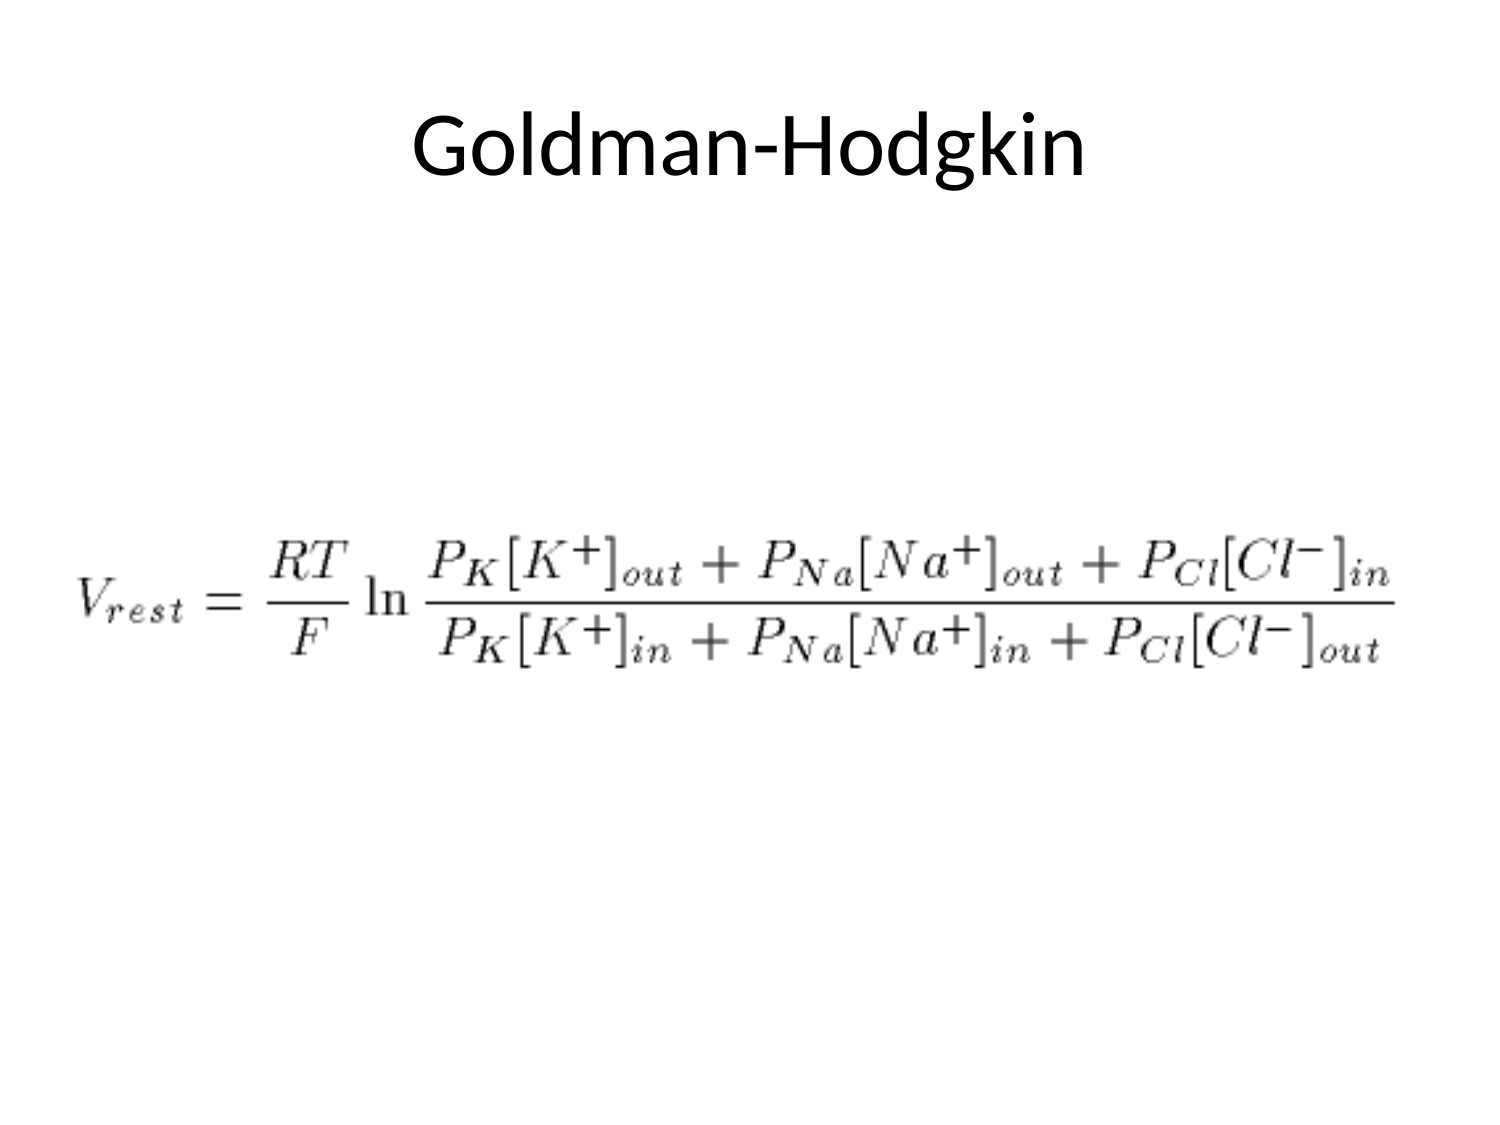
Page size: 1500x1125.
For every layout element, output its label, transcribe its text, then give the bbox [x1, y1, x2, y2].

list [46, 499, 1472, 691]
title Goldman-Hodgkin [75, 45, 1425, 233]
